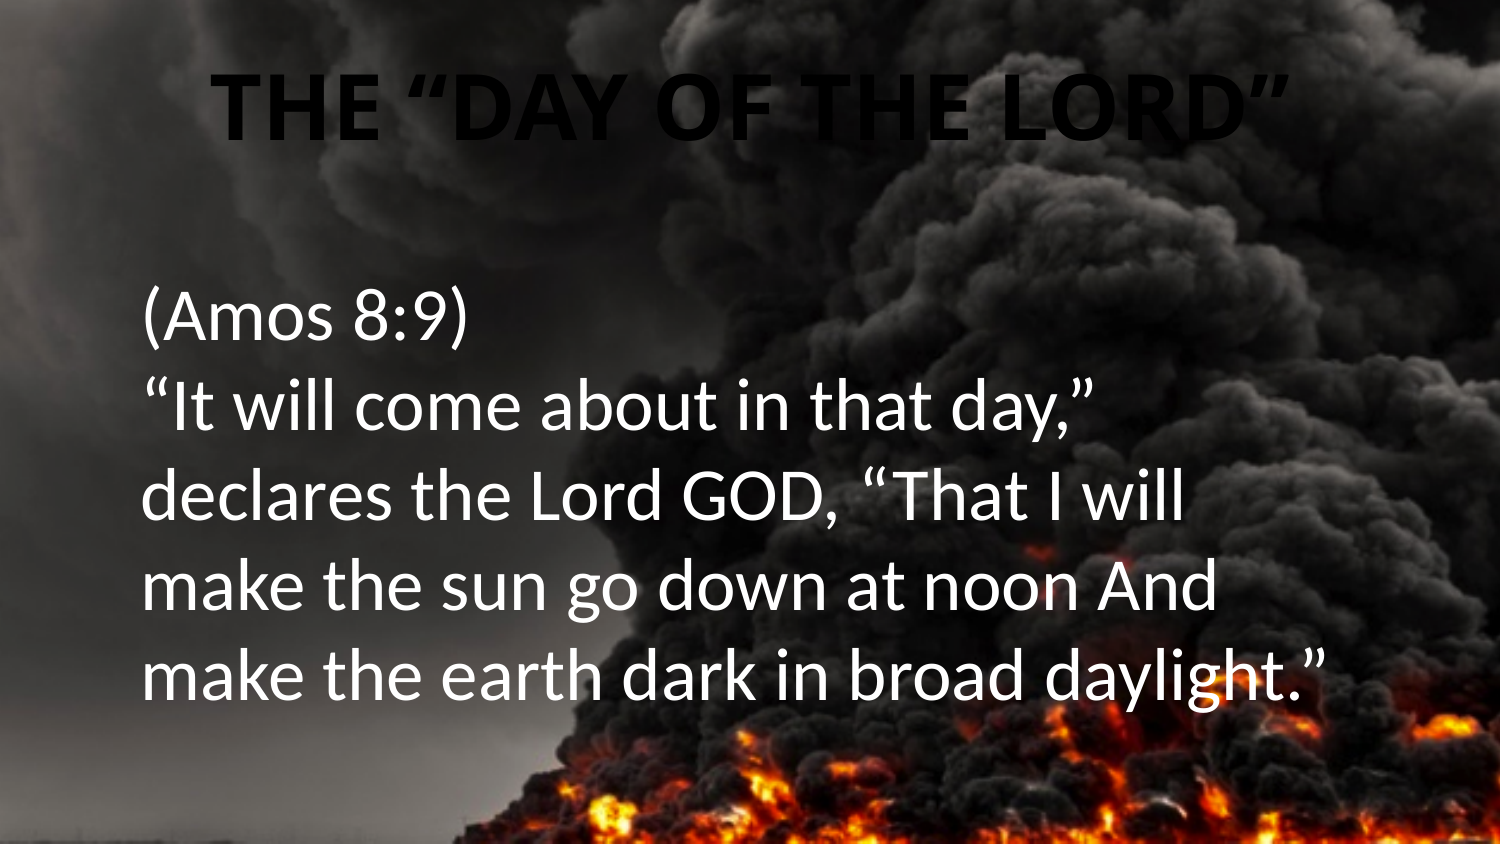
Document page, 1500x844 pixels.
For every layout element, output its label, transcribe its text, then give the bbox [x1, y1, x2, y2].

text_box (Amos 8:9) “It will come about in that day,” declares the Lord GOD, “That I will make the sun go down at noon And make the earth dark in broad daylight.” [125, 258, 1375, 724]
title The “Day of the Lord” [75, 33, 1425, 175]
picture [0, 0, 1500, 844]
